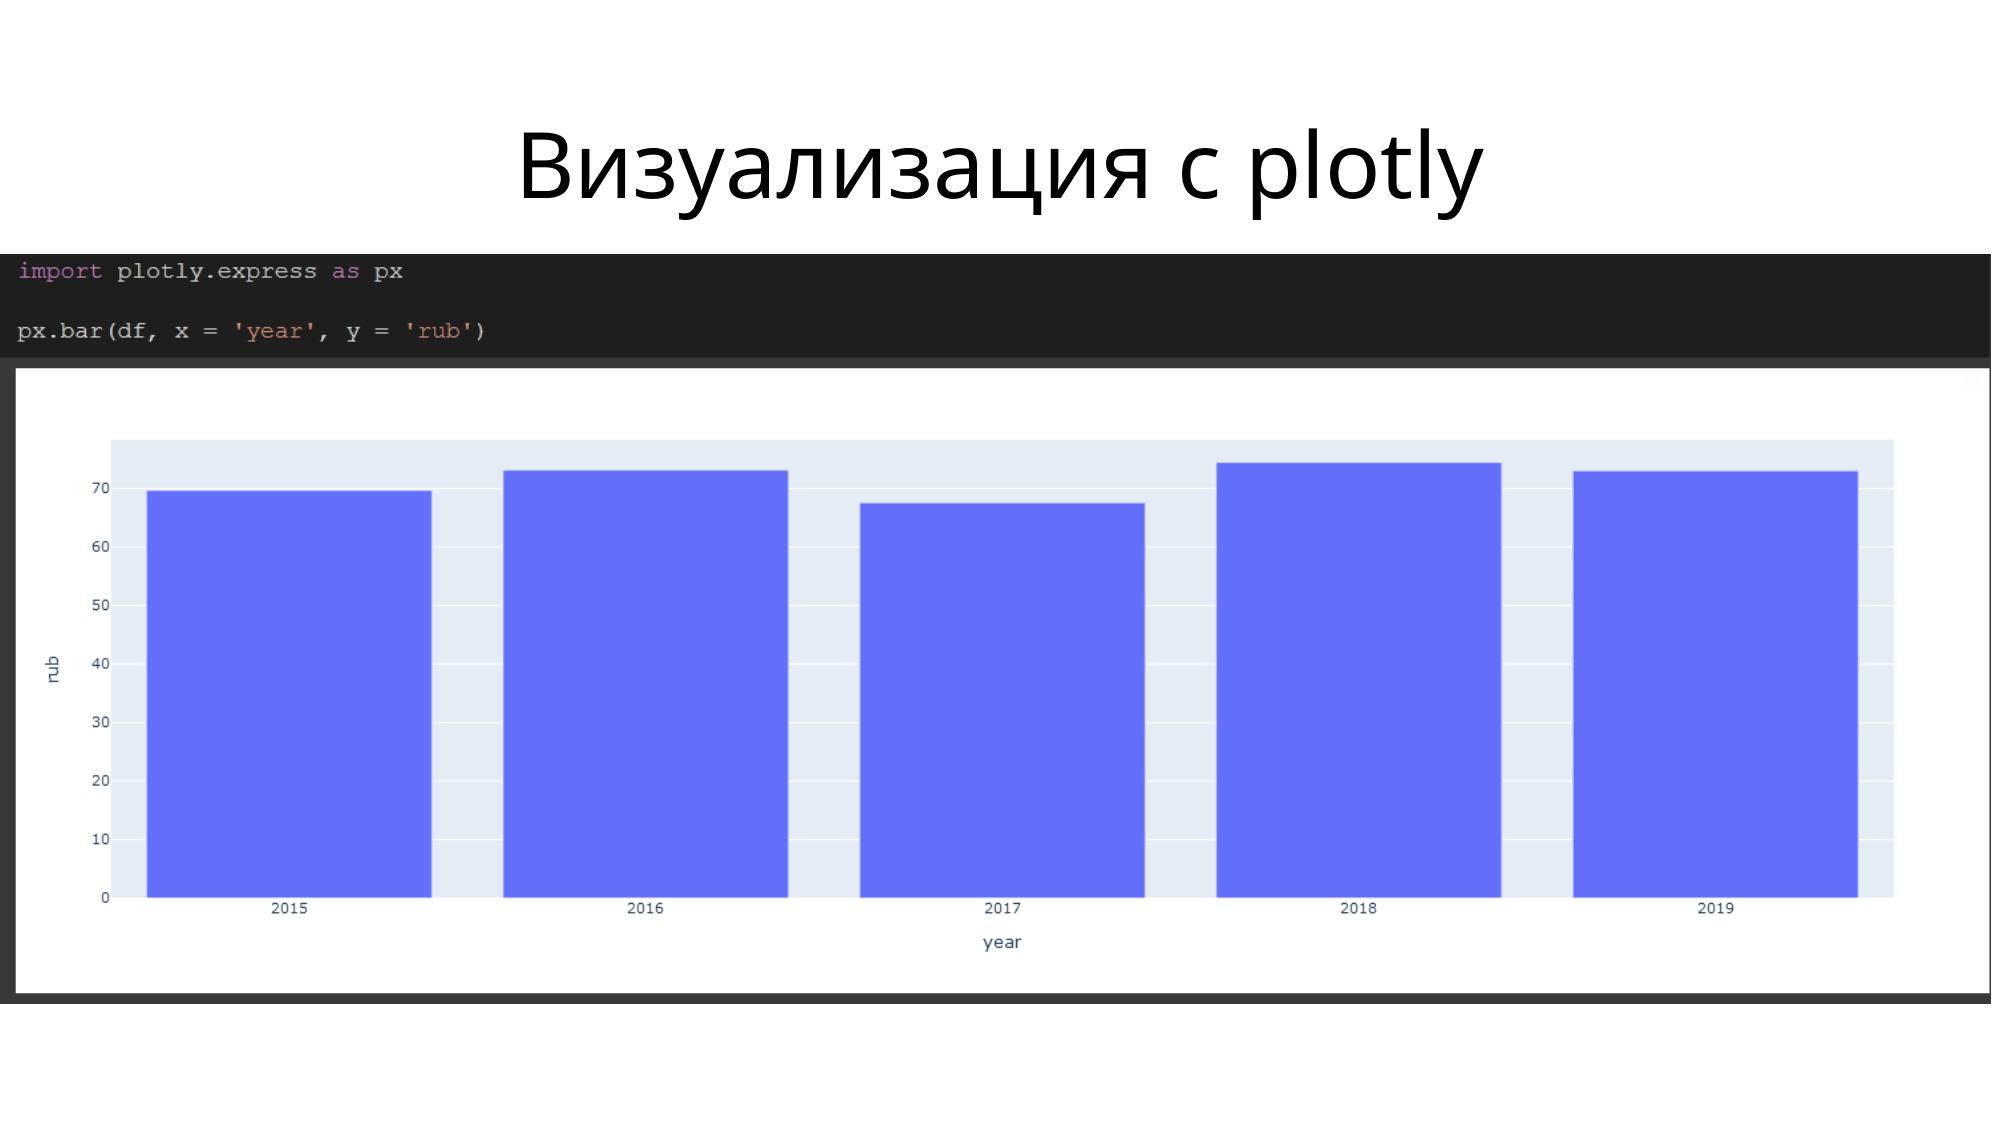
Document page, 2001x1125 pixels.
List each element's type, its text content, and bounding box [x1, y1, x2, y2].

title Визуализация с plotly [137, 59, 1863, 254]
picture [0, 254, 1991, 1004]
